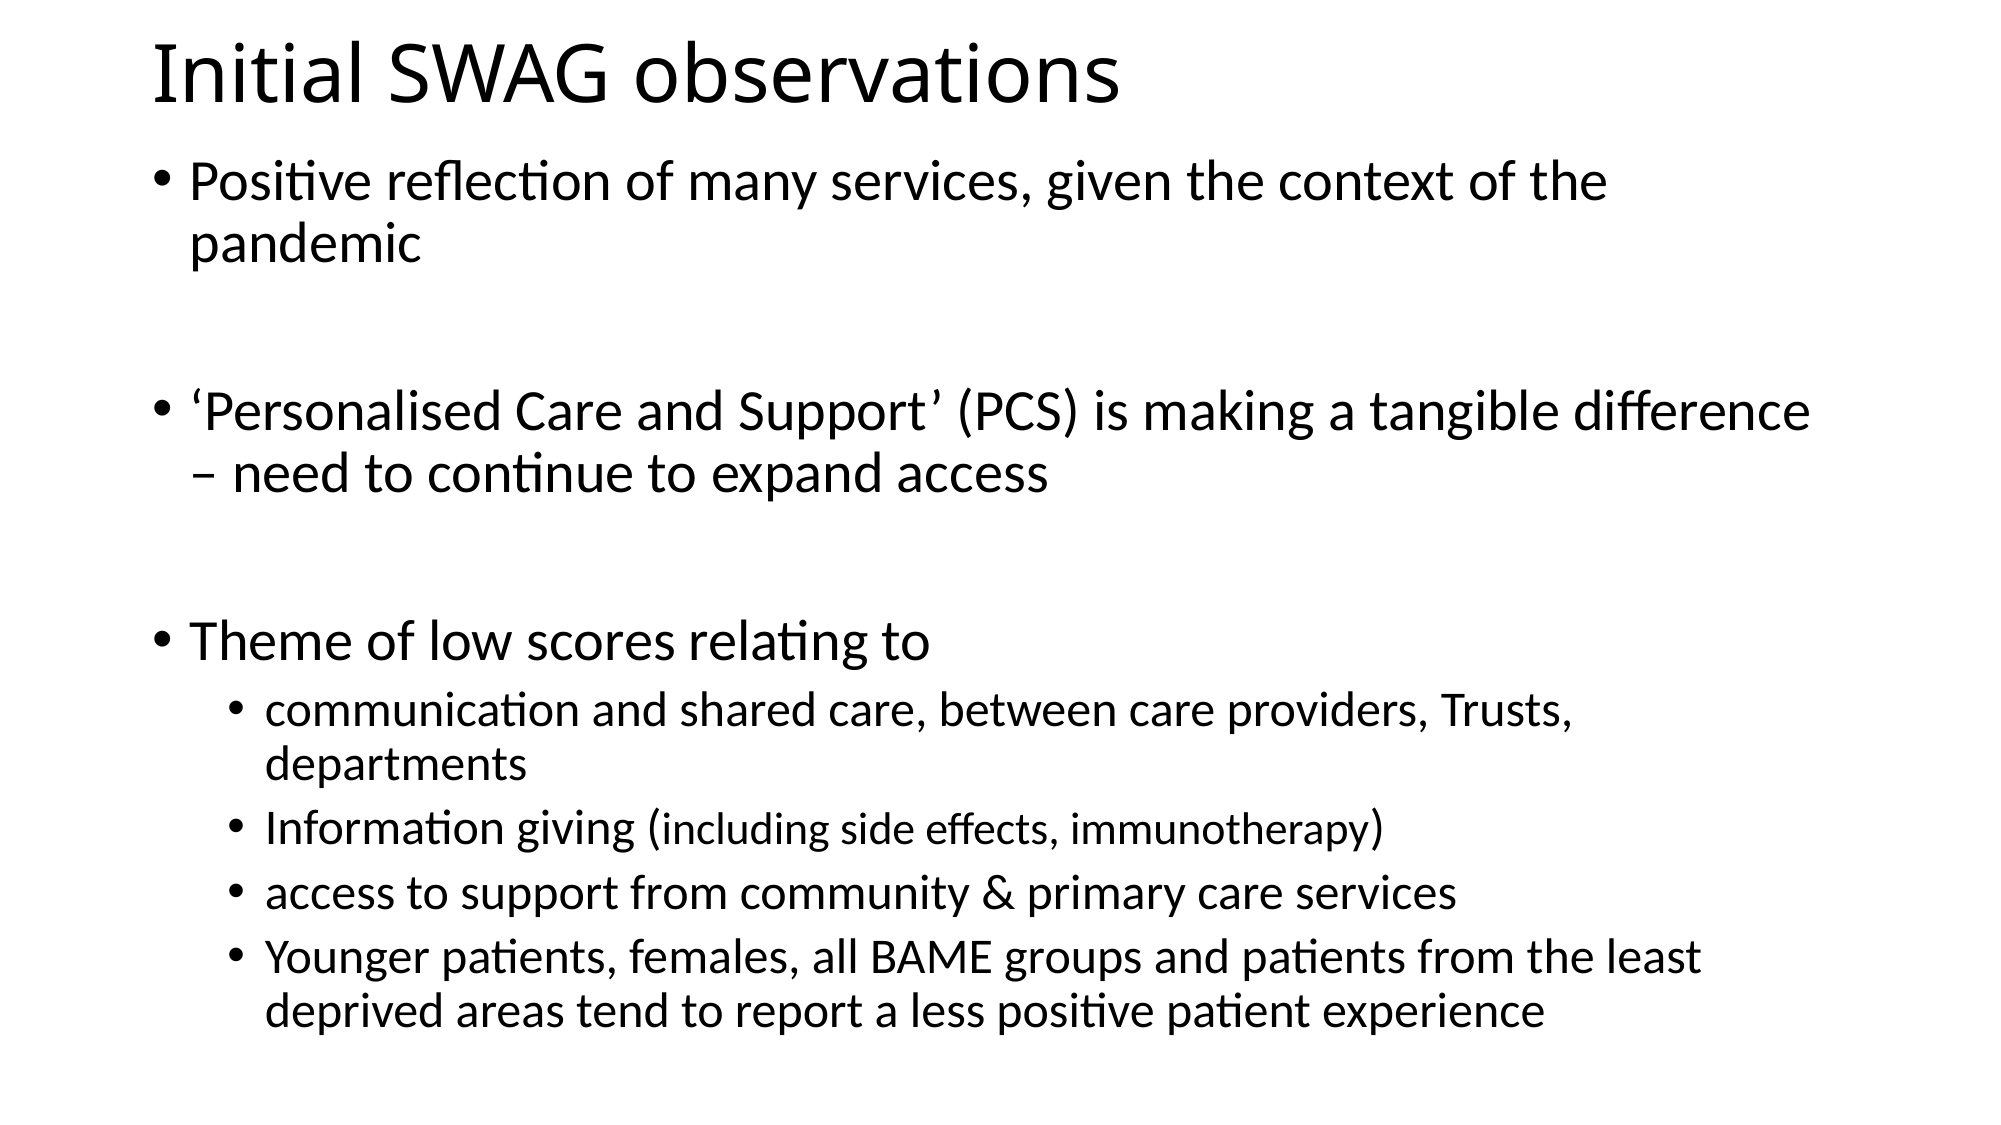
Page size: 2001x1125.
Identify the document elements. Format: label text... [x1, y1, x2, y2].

list Positive reflection of many services, given the context of the pandemic ‘Personalised Care and Support’ (PCS) is making a tangible difference – need to continue to expand access Theme of low scores relating to communication and shared care, between care providers, Trusts, departments Information giving (including side effects, immunotherapy) access to support from community & primary care services Younger patients, females, all BAME groups and patients from the least deprived areas tend to report a less positive patient experience [137, 142, 1863, 1100]
title Initial SWAG observations [137, 24, 1863, 129]
